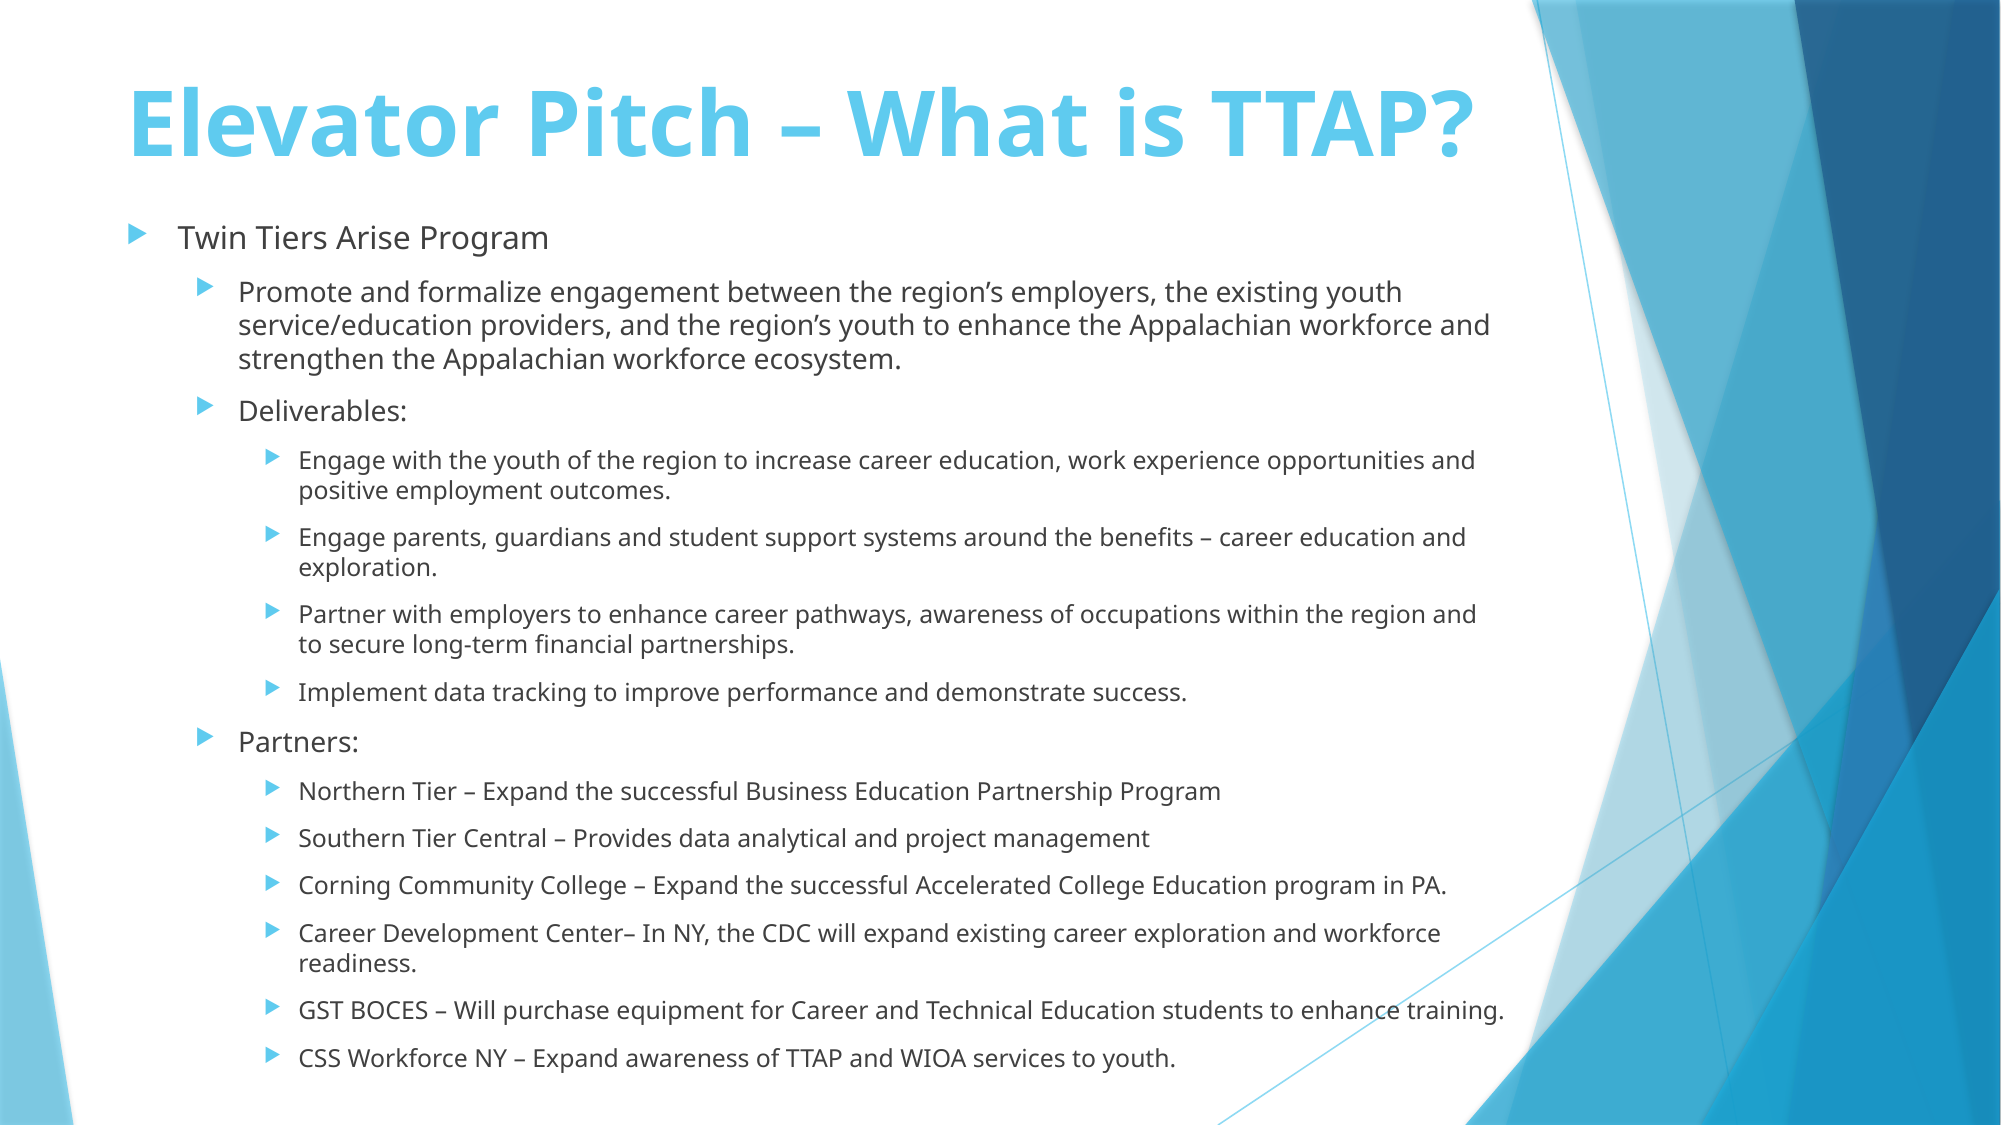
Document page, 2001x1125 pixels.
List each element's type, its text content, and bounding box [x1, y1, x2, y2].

title Elevator Pitch – What is TTAP? [111, 58, 1522, 210]
list Twin Tiers Arise Program Promote and formalize engagement between the region’s employers, the existing youth service/education providers, and the region’s youth to enhance the Appalachian workforce and strengthen the Appalachian workforce ecosystem. Deliverables: Engage with the youth of the region to increase career education, work experience opportunities and positive employment outcomes. Engage parents, guardians and student support systems around the benefits – career education and exploration. Partner with employers to enhance career pathways, awareness of occupations within the region and to secure long-term financial partnerships. Implement data tracking to improve performance and demonstrate success. Partners: Northern Tier – Expand the successful Business Education Partnership Program Southern Tier Central – Provides data analytical and project management Corning Community College – Expand the successful Accelerated College Education program in PA. Career Development Center– In NY, the CDC will expand existing career exploration and workforce readiness. GST BOCES – Will purchase equipment for Career and Technical Education students to enhance training. CSS Workforce NY – Expand awareness of TTAP and WIOA services to youth. [111, 210, 1522, 1095]
